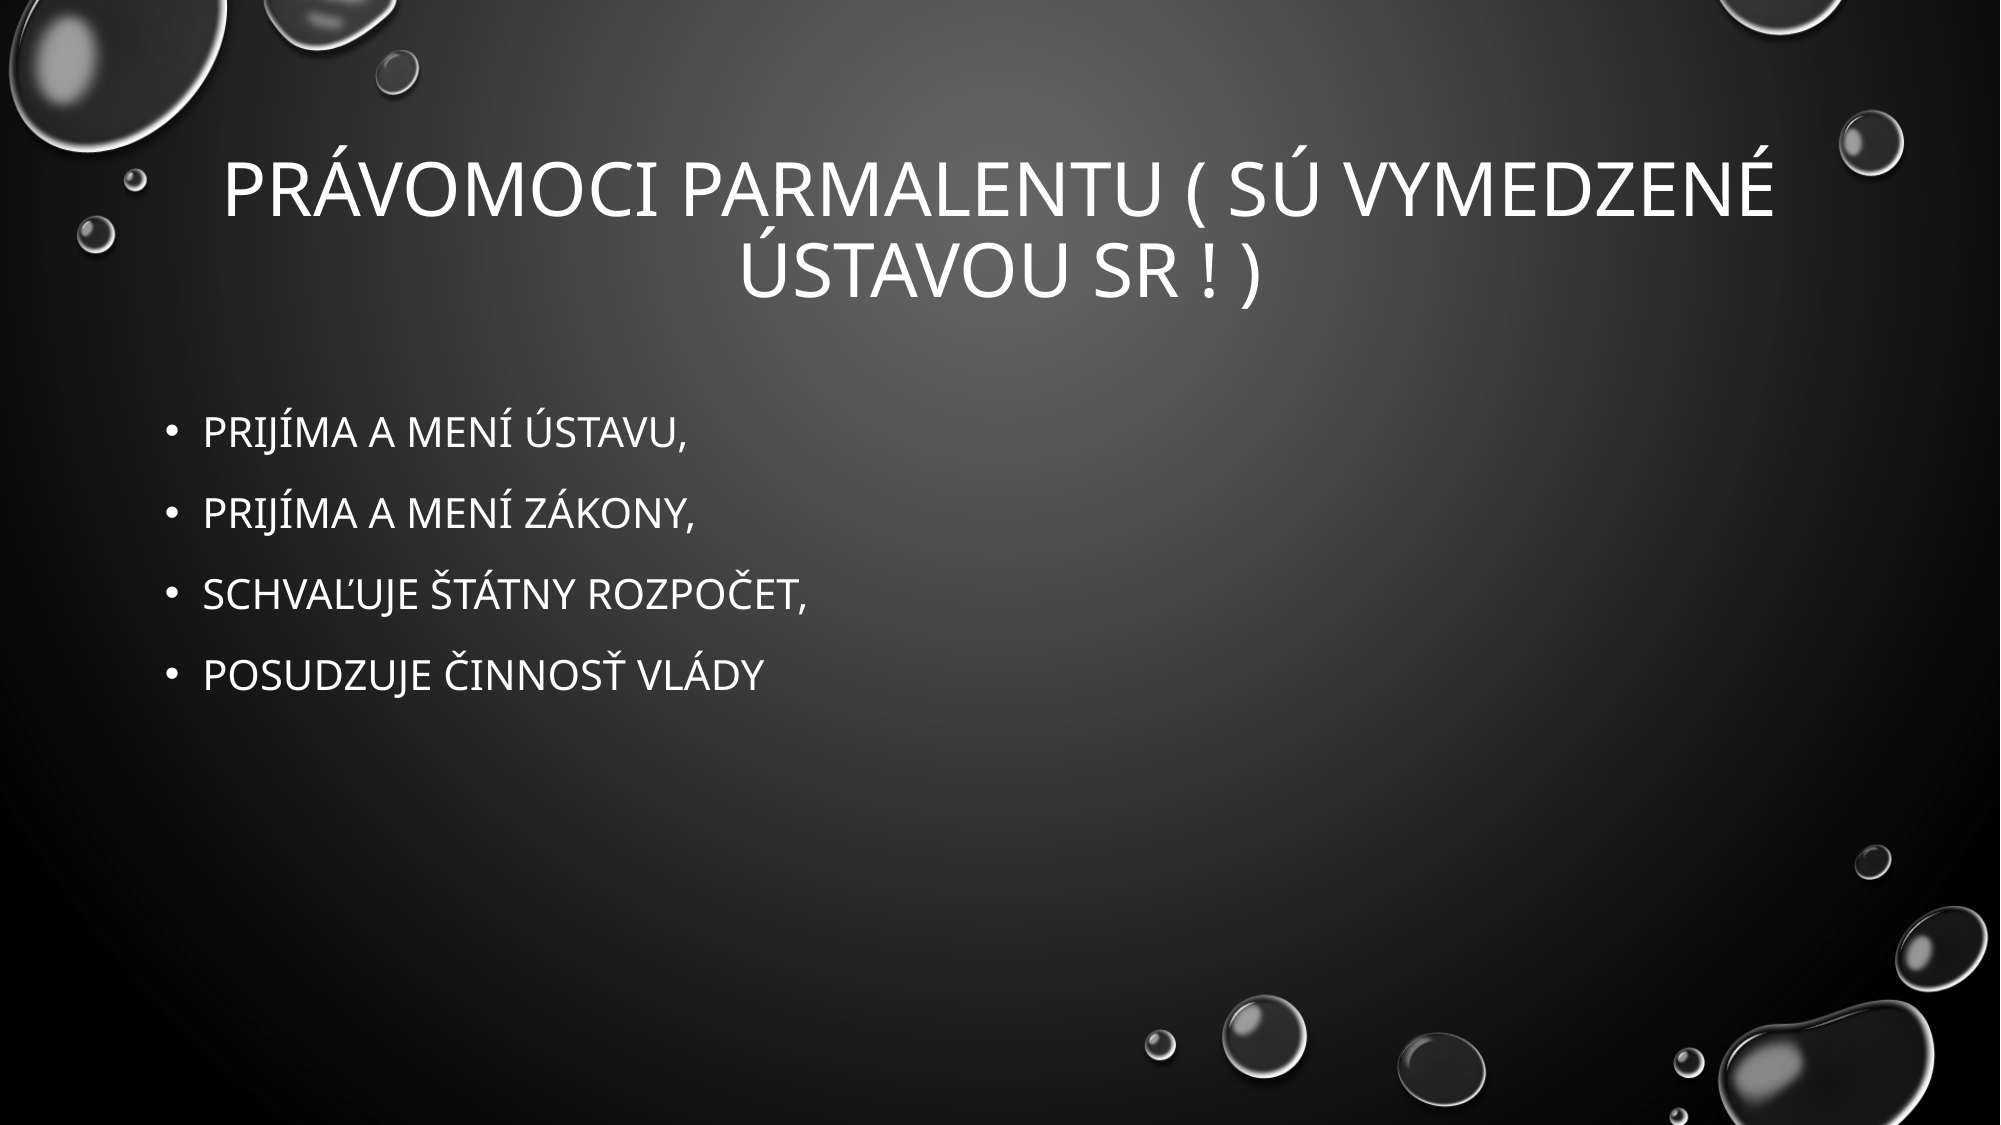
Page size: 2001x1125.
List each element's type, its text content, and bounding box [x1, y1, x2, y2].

title Právomoci parmalentu ( sú vymedzené ústavou SR ! ) [149, 101, 1851, 364]
list Prijíma a mení ústavu, Prijíma a mení zákony, Schvaľuje štátny rozpočet, Posudzuje činnosť vlády [149, 388, 1850, 950]
picture [0, 0, 2000, 1125]
